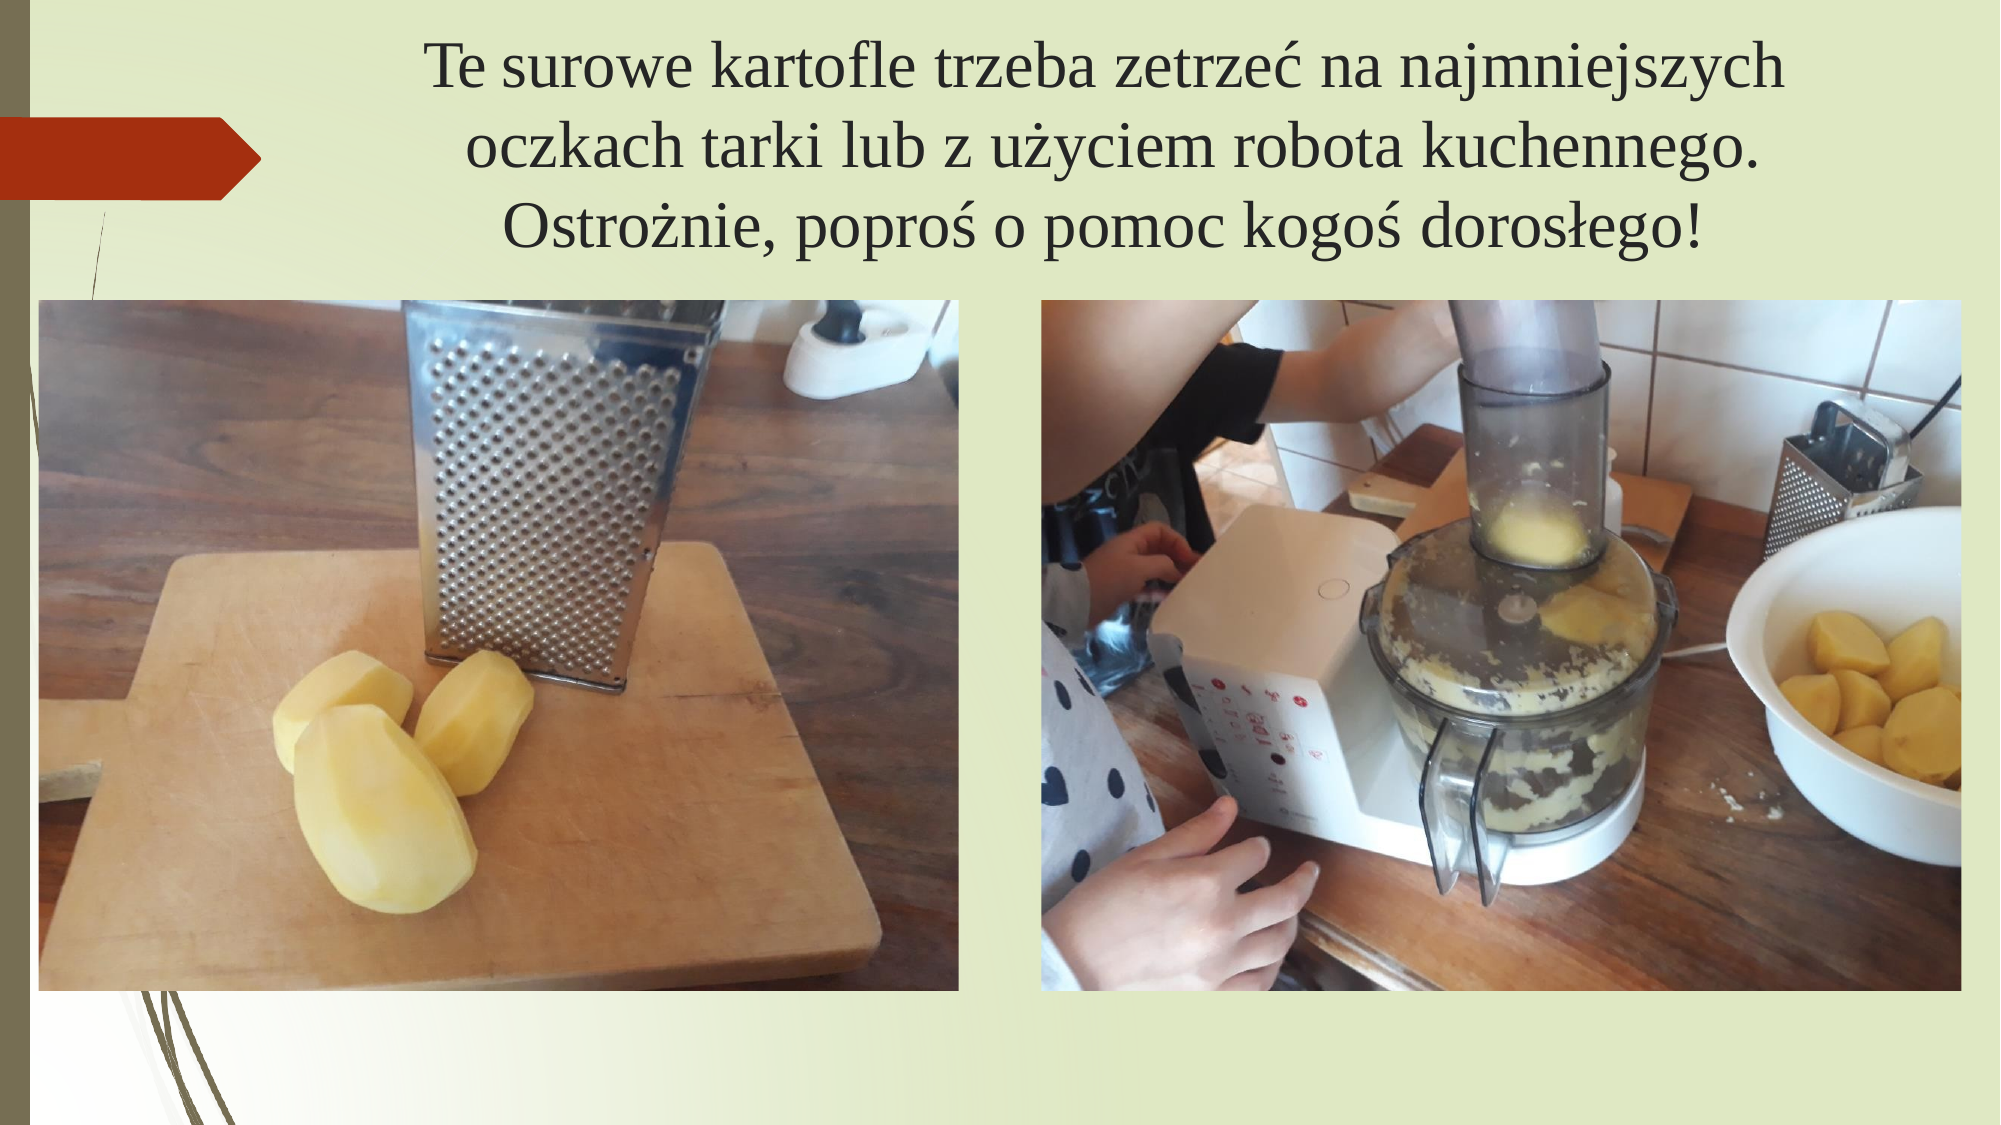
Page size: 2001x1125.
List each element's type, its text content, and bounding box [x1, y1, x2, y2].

picture [30, 0, 2000, 1125]
text_box [1041, 300, 1962, 991]
title Te surowe kartofle trzeba zetrzeć na najmniejszych oczkach tarki lub z użyciem robota kuchennego. Ostrożnie, poproś o pomoc kogoś dorosłego! [419, 18, 1791, 262]
text_box [38, 300, 959, 991]
